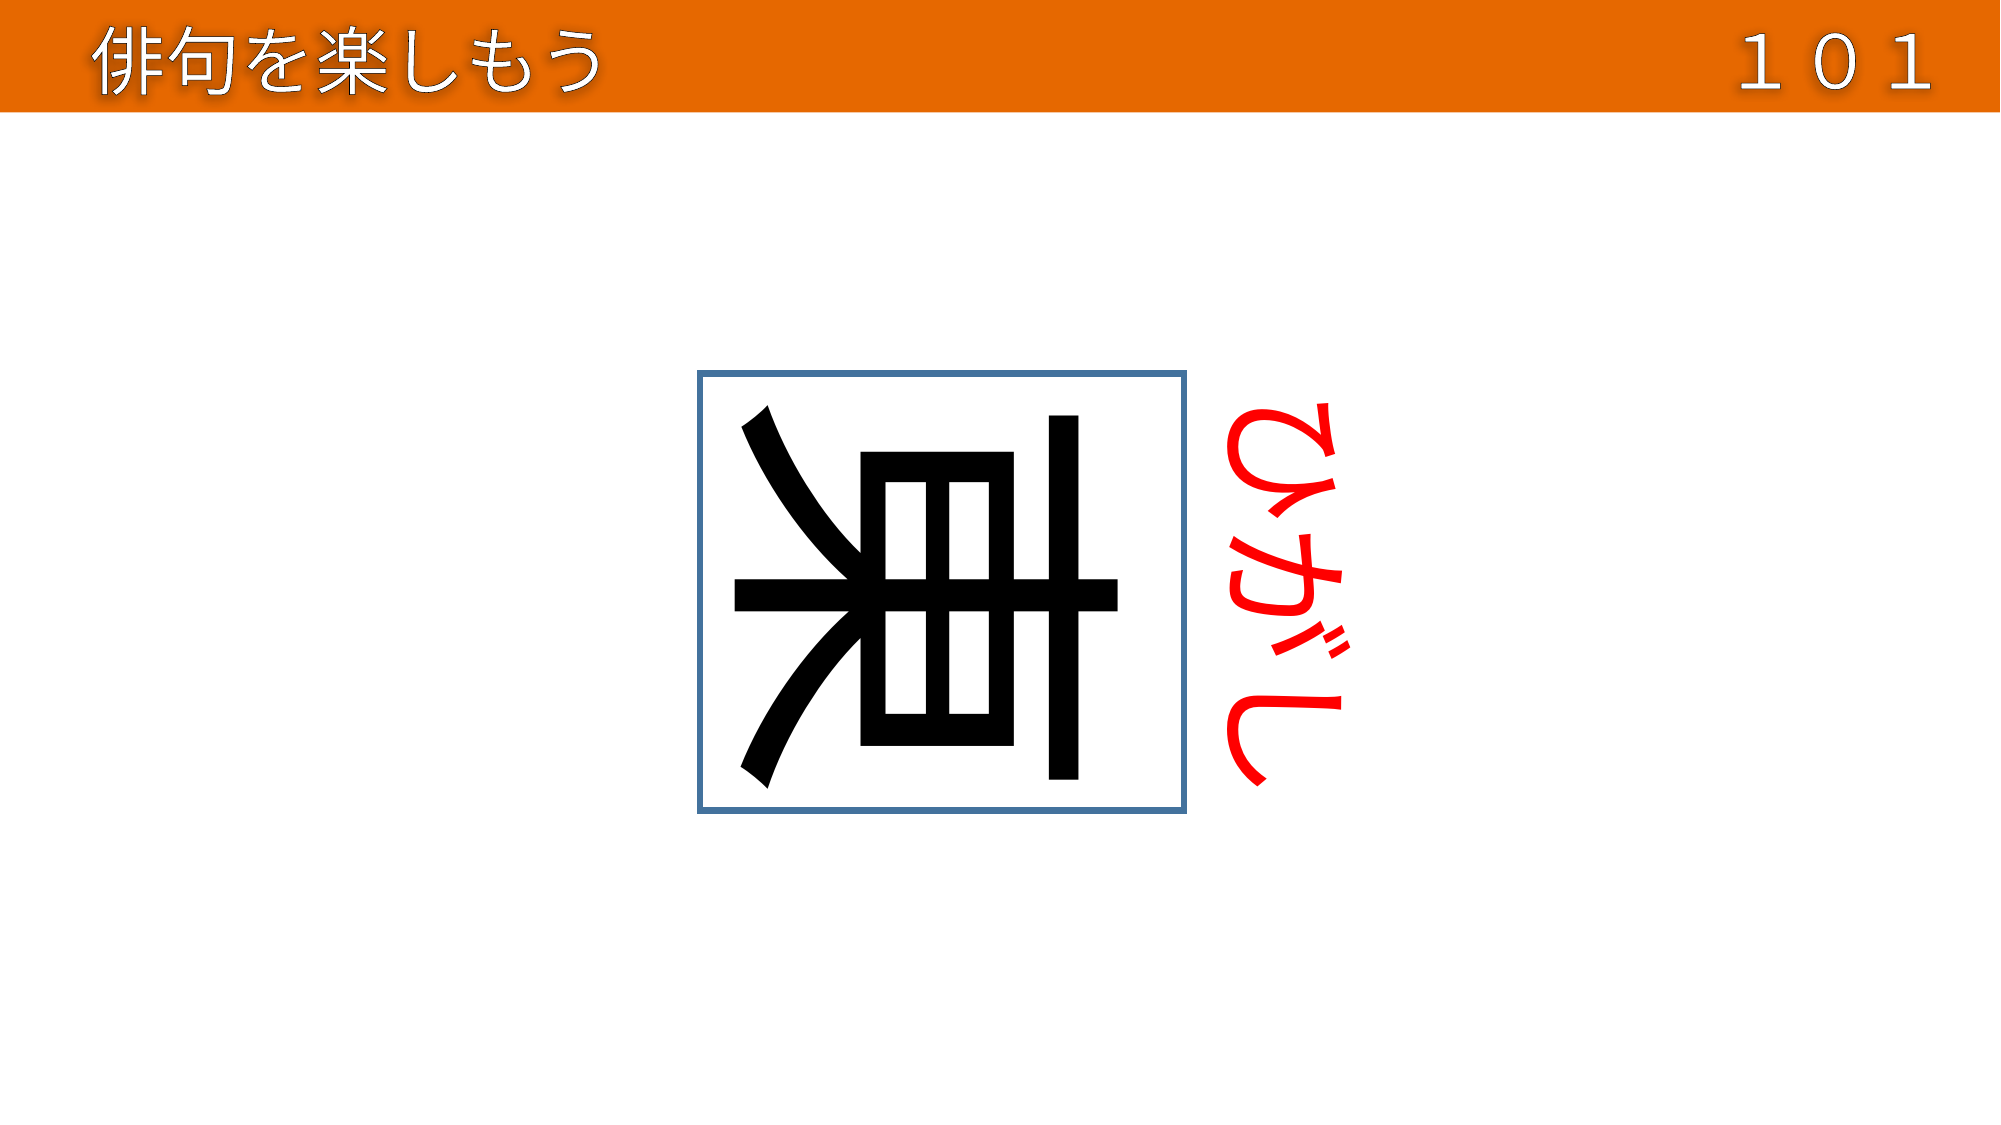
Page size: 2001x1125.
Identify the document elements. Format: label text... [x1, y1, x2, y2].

text_box [0, 0, 2000, 113]
text_box 東 [657, 373, 1193, 1125]
text_box ひがし [1193, 373, 1380, 994]
text_box [699, 372, 1185, 812]
text_box 俳句を楽しもう [75, 6, 1020, 112]
text_box １０１ [1707, 6, 1963, 112]
